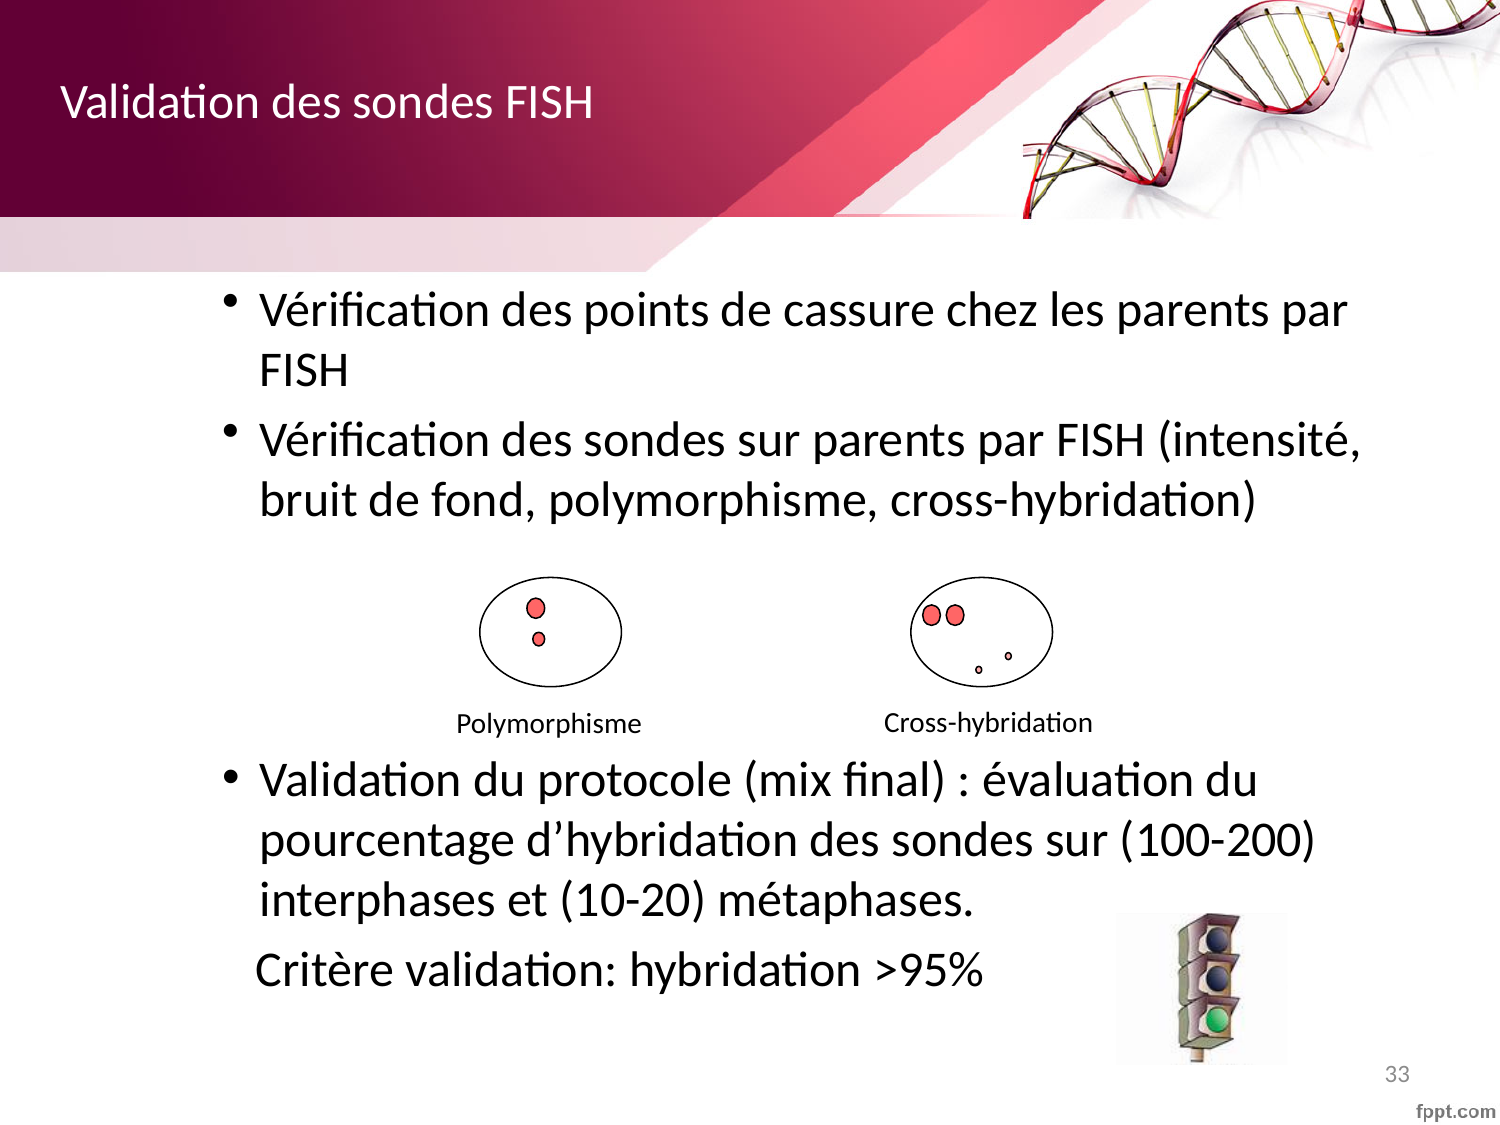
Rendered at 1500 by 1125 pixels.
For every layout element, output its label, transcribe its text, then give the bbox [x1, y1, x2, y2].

title Validation des sondes FISH [45, 61, 1396, 137]
picture [0, 0, 1500, 1125]
slide_number 33 [1074, 1042, 1425, 1103]
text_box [56, 239, 1408, 1089]
